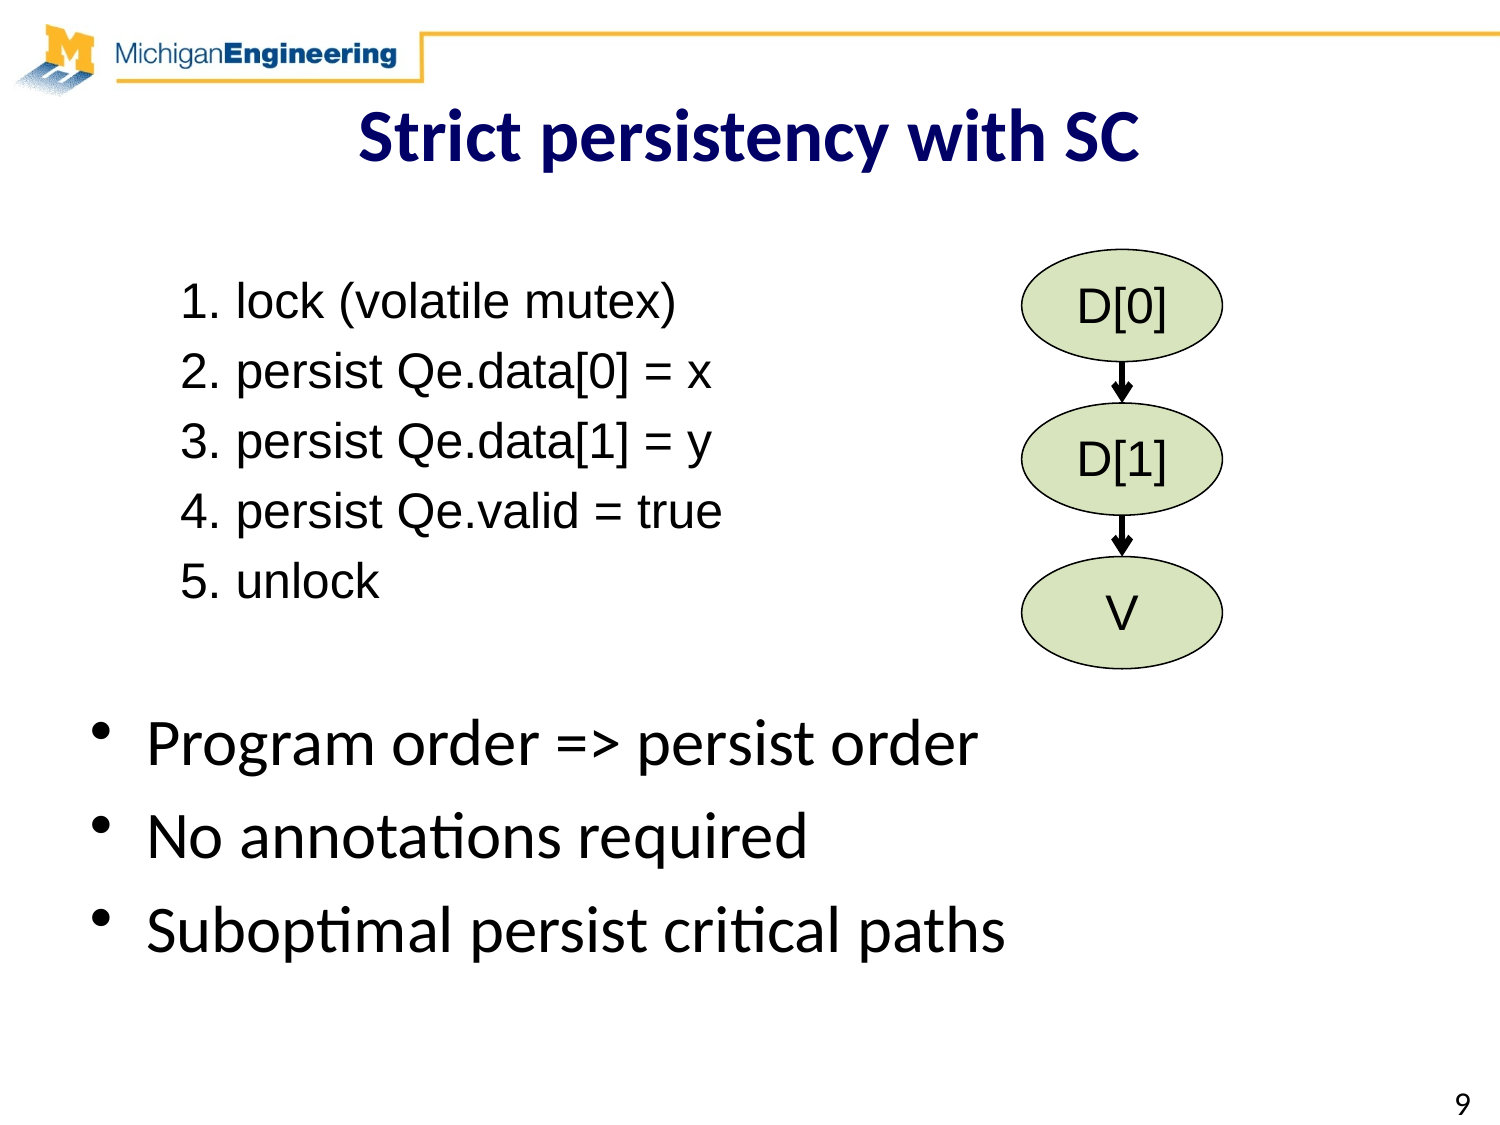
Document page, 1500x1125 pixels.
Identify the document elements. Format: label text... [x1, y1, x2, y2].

list Program order => persist order No annotations required Suboptimal persist critical paths [75, 224, 1425, 1005]
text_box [1021, 249, 1223, 670]
picture [12, 24, 1500, 97]
text_box 1. lock (volatile mutex) 2. persist Qe.data[0] = x 3. persist Qe.data[1] = y 4. persist Qe.valid = true 5. unlock [165, 261, 780, 644]
title Strict persistency with SC [74, 74, 1426, 188]
slide_number 9 [1425, 1074, 1500, 1125]
